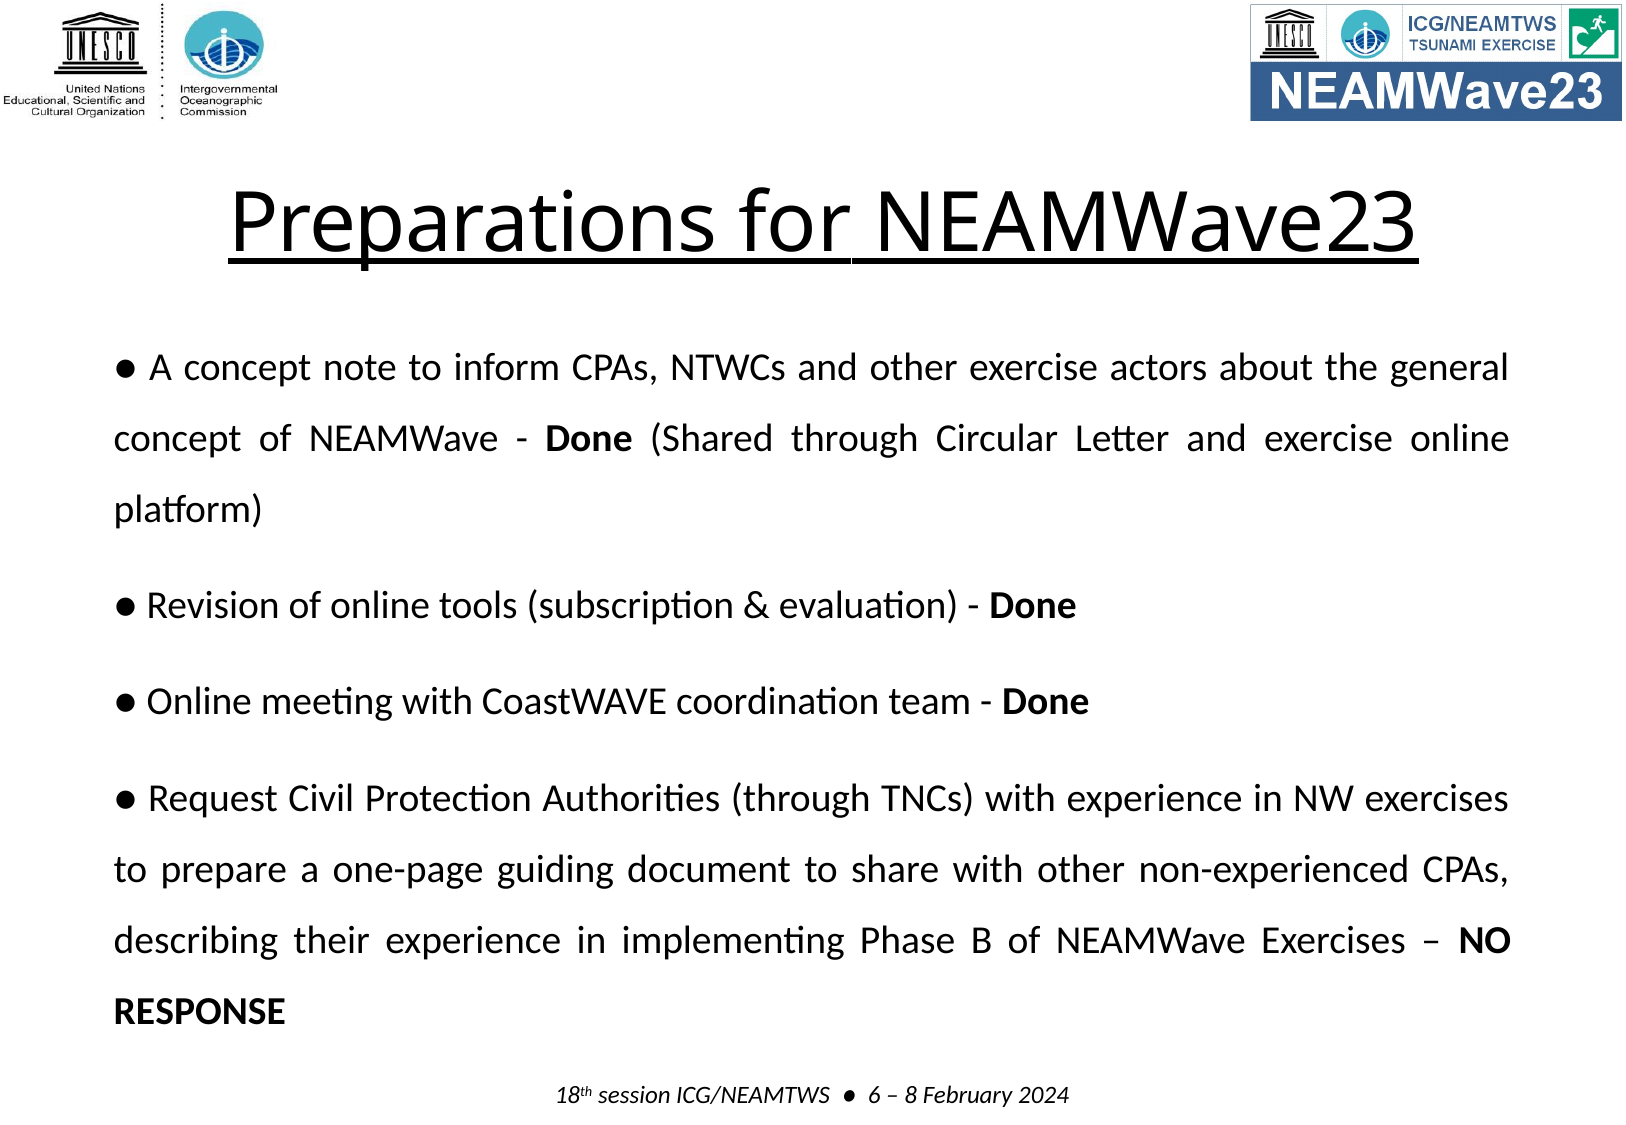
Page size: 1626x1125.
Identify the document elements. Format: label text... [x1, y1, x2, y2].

title Preparations for NEAMWave23 [111, 59, 1514, 278]
text_box ● A concept note to inform CPAs, NTWCs and other exercise actors about the general concept of NEAMWave - Done (Shared through Circular Letter and exercise online platform) ● Revision of online tools (subscription & evaluation) - Done ● Online meeting with CoastWAVE coordination team - Done ● Request Civil Protection Authorities (through TNCs) with experience in NW exercises to prepare a one-page guiding document to share with other non-experienced CPAs, describing their experience in implementing Phase B of NEAMWave Exercises – NO RESPONSE [111, 316, 1514, 941]
picture [1248, 2, 1624, 123]
text_box 18th session ICG/NEAMTWS ● 6 – 8 February 2024 [203, 1074, 1422, 1119]
text_box [1, 2, 279, 121]
